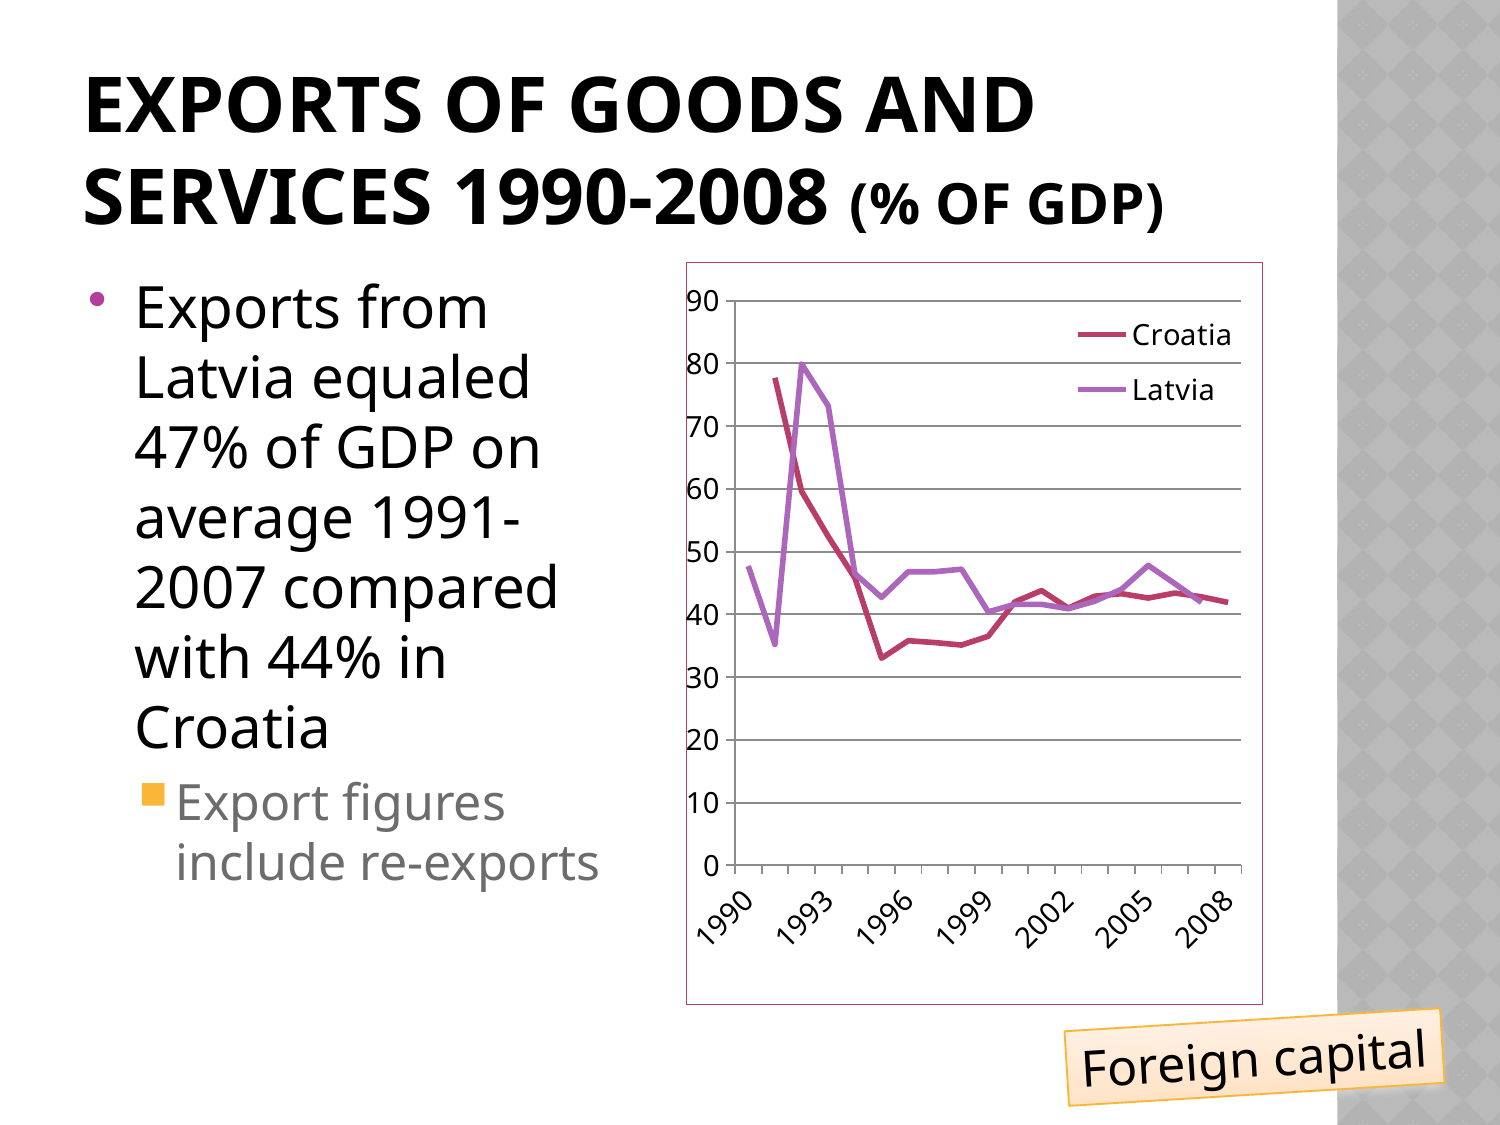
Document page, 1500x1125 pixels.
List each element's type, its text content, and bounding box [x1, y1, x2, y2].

text_box Foreign capital [1063, 1007, 1446, 1107]
chart [684, 261, 1264, 1006]
list Exports from Latvia equaled 47% of GDP on average 1991-2007 compared with 44% in Croatia Export figures include re-exports [74, 262, 653, 1006]
title Exports of goods and services 1990-2008 (% of GDP) [75, 52, 1263, 240]
